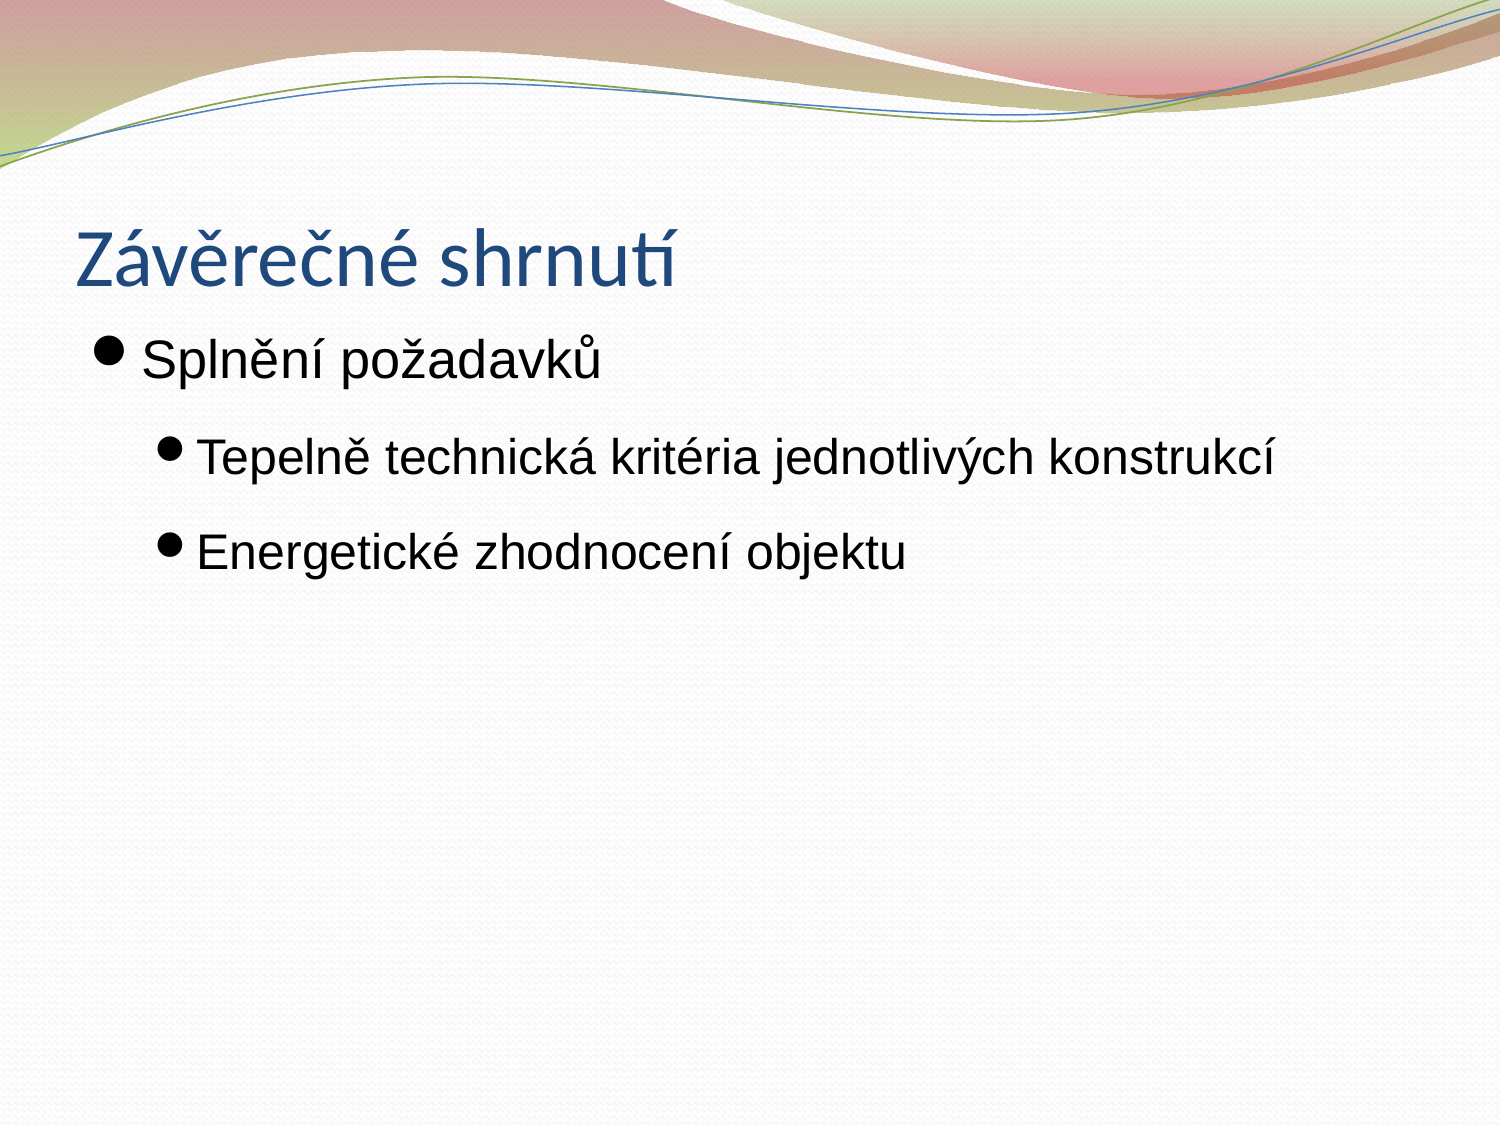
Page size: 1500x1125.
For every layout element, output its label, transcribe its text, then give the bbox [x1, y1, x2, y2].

title Závěrečné shrnutí [75, 115, 1425, 303]
list Splnění požadavků Tepelně technická kritéria jednotlivých konstrukcí Energetické zhodnocení objektu [75, 317, 1425, 1038]
